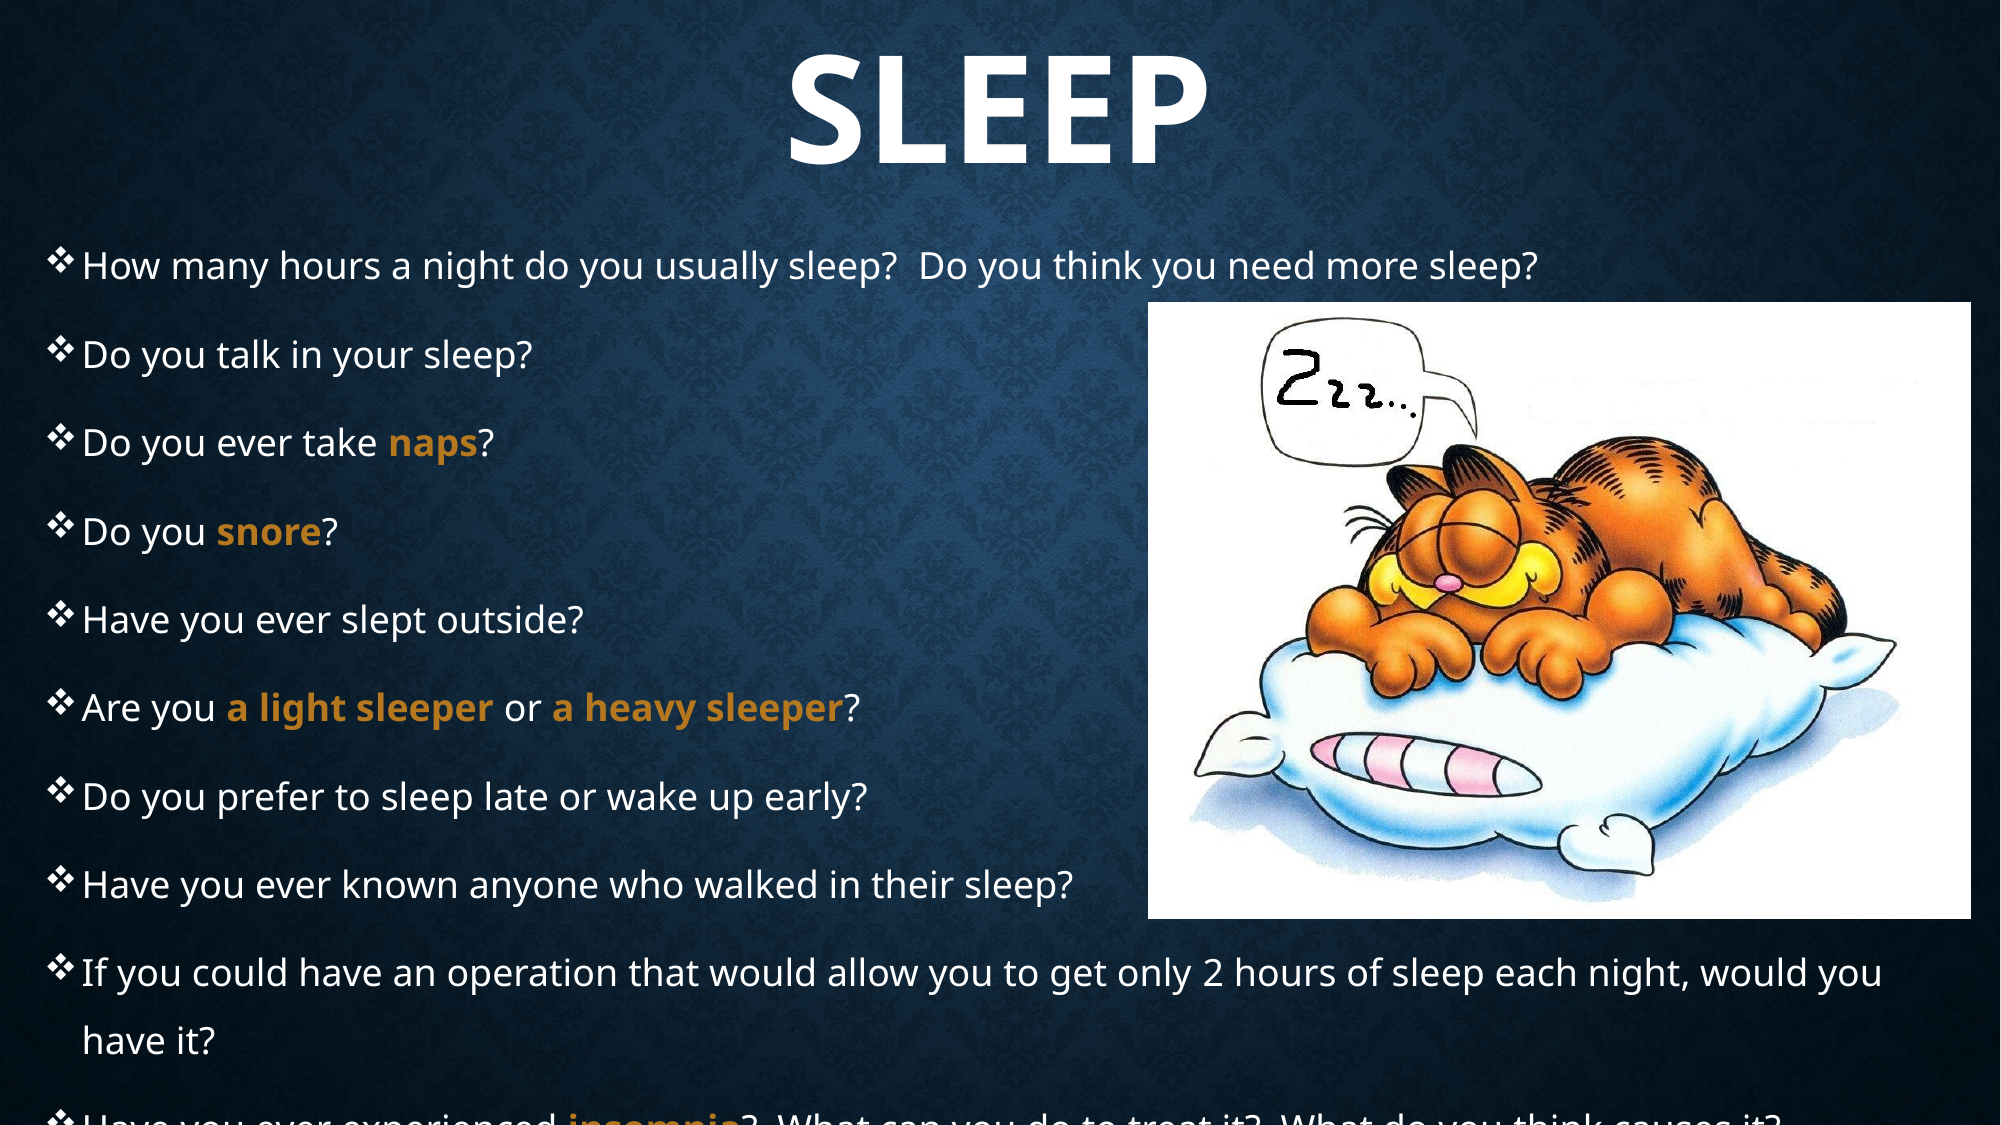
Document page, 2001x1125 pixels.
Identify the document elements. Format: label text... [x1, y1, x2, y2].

title sleep [149, 16, 1849, 212]
picture [1148, 301, 1972, 920]
list How many hours a night do you usually sleep? Do you think you need more sleep? Do you talk in your sleep? Do you ever take naps? Do you snore? Have you ever slept outside? Are you a light sleeper or a heavy sleeper? Do you prefer to sleep late or wake up early? Have you ever known anyone who walked in their sleep? If you could have an operation that would allow you to get only 2 hours of sleep each night, would you have it? Have you ever experienced insomnia? What can you do to treat it? What do you think causes it? [29, 212, 1971, 1100]
